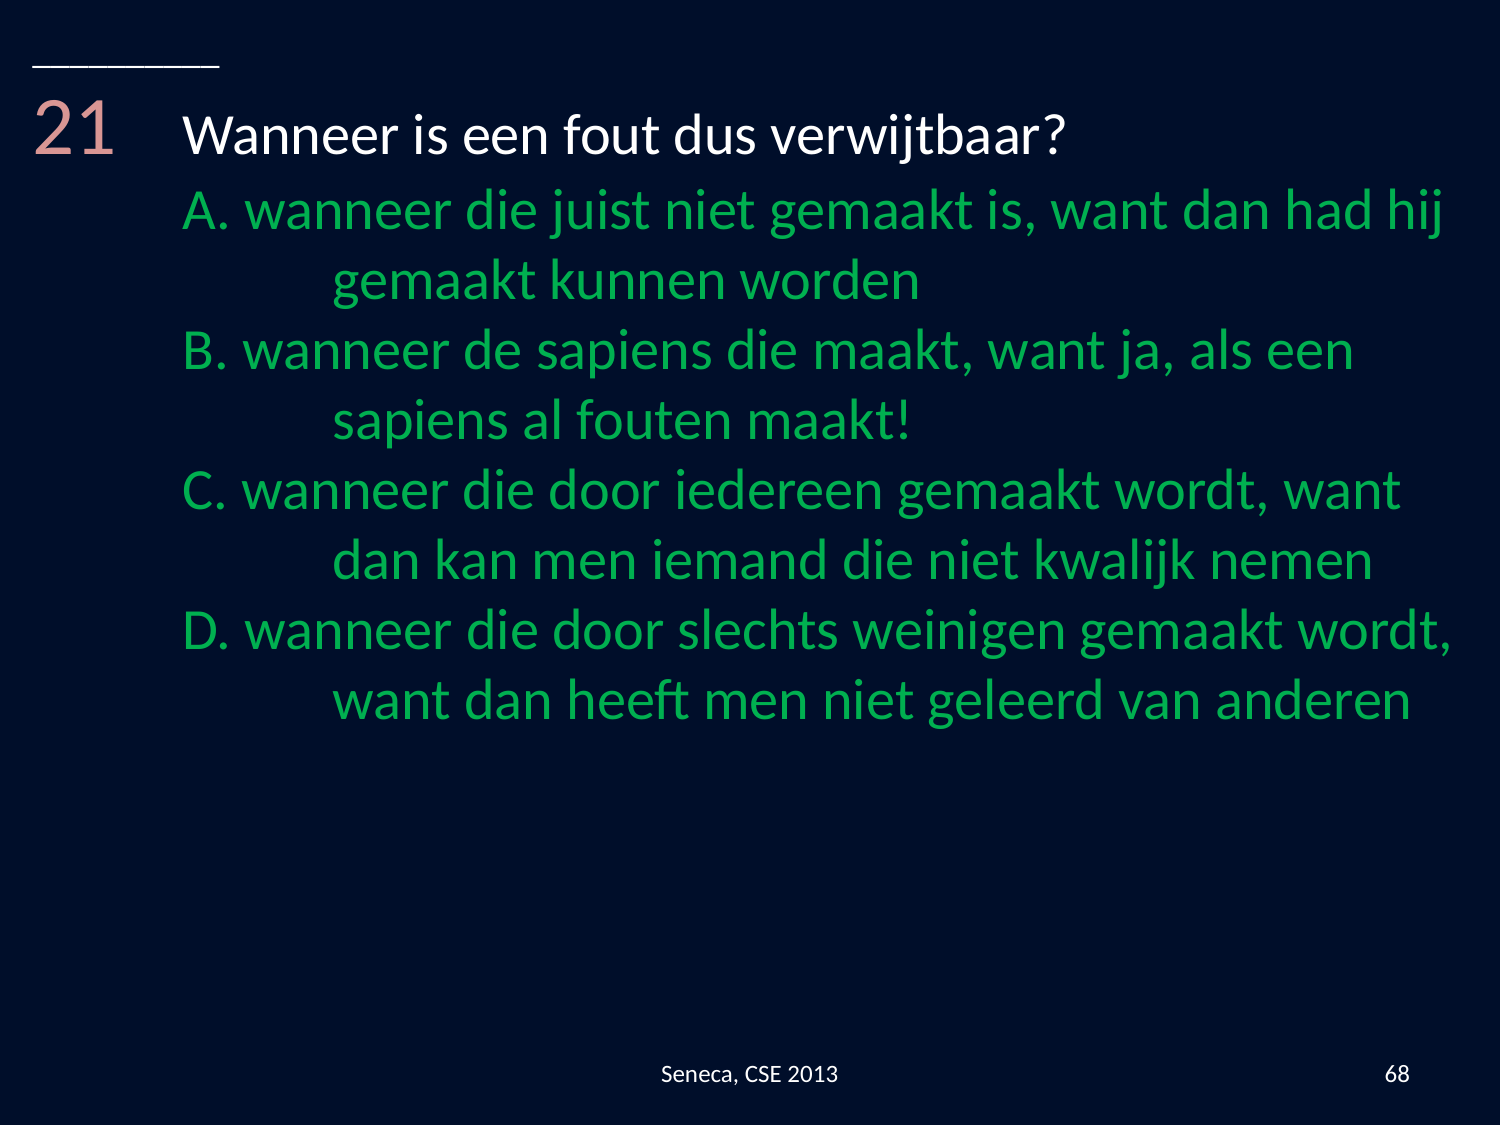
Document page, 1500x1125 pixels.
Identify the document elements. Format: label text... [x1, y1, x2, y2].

footer Seneca, CSE 2013 [512, 1042, 988, 1103]
slide_number 68 [1074, 1042, 1425, 1103]
text_box __________ 21 Wanneer is een fout dus verwijtbaar? A. wanneer die juist niet gemaakt is, want dan had hij gemaakt kunnen worden B. wanneer de sapiens die maakt, want ja, als een sapiens al fouten maakt! C. wanneer die door iedereen gemaakt wordt, want dan kan men iemand die niet kwalijk nemen D. wanneer die door slechts weinigen gemaakt wordt, want dan heeft men niet geleerd van anderen [17, 19, 1471, 739]
